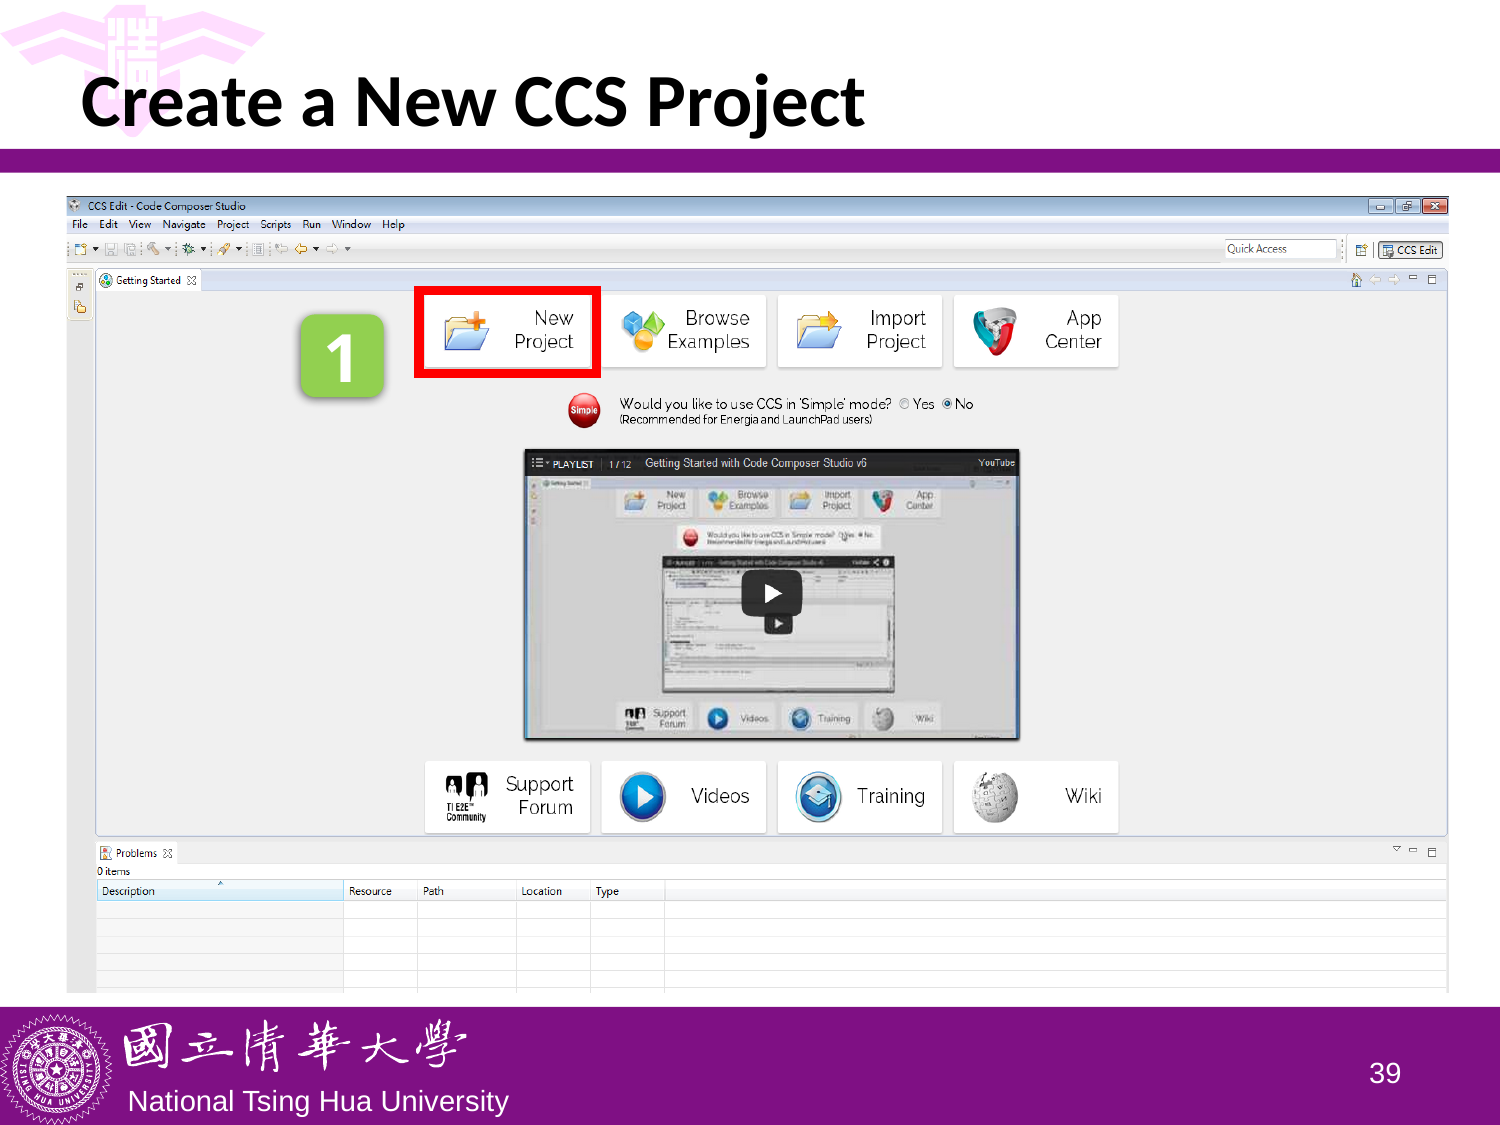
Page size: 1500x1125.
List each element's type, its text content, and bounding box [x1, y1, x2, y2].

picture [66, 196, 1450, 993]
title Create a New CCS Project [66, 37, 1413, 149]
slide_number 38 [1104, 1021, 1417, 1097]
